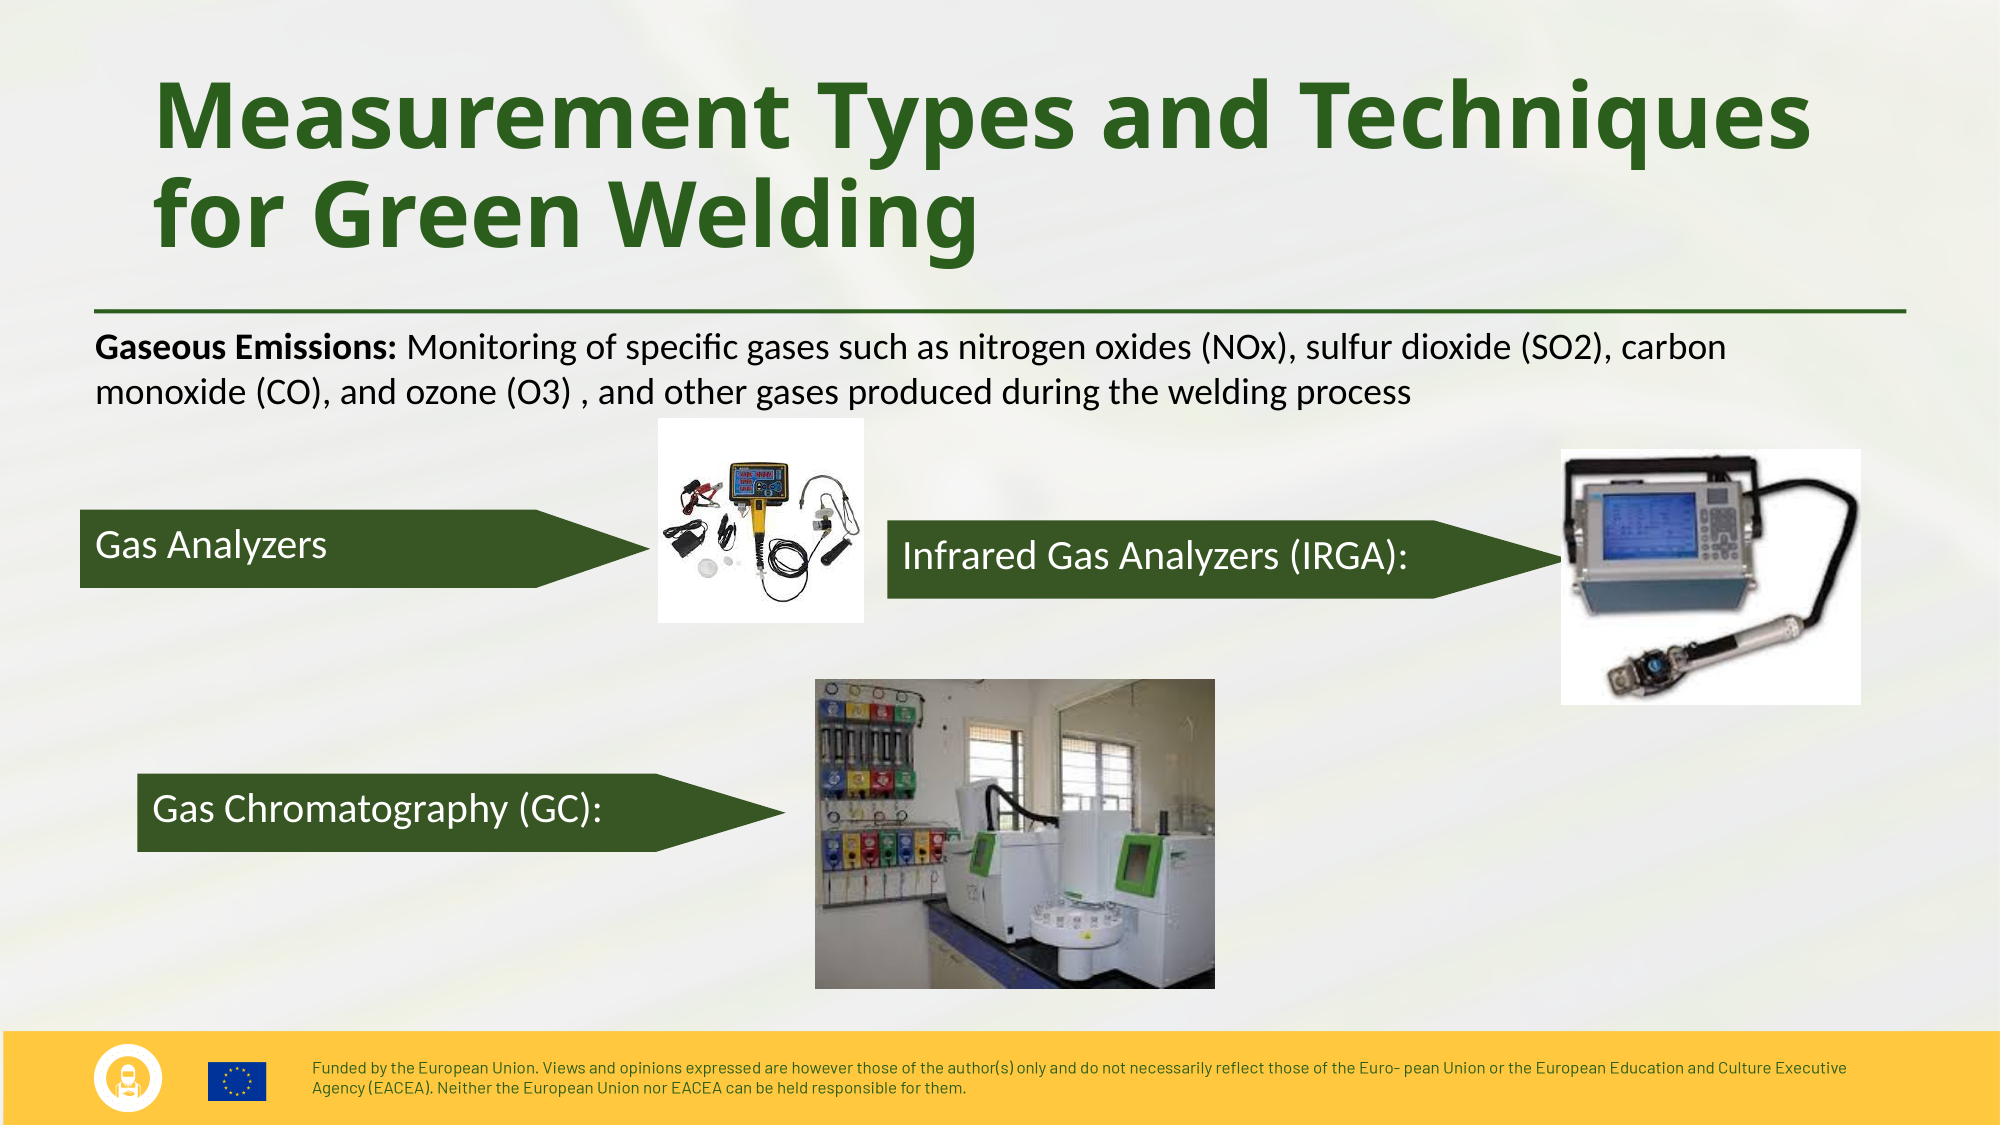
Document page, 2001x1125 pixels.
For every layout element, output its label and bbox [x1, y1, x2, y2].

picture [658, 418, 864, 623]
picture [1561, 449, 1861, 705]
picture [815, 679, 1215, 989]
list [0, 0, 2000, 1125]
